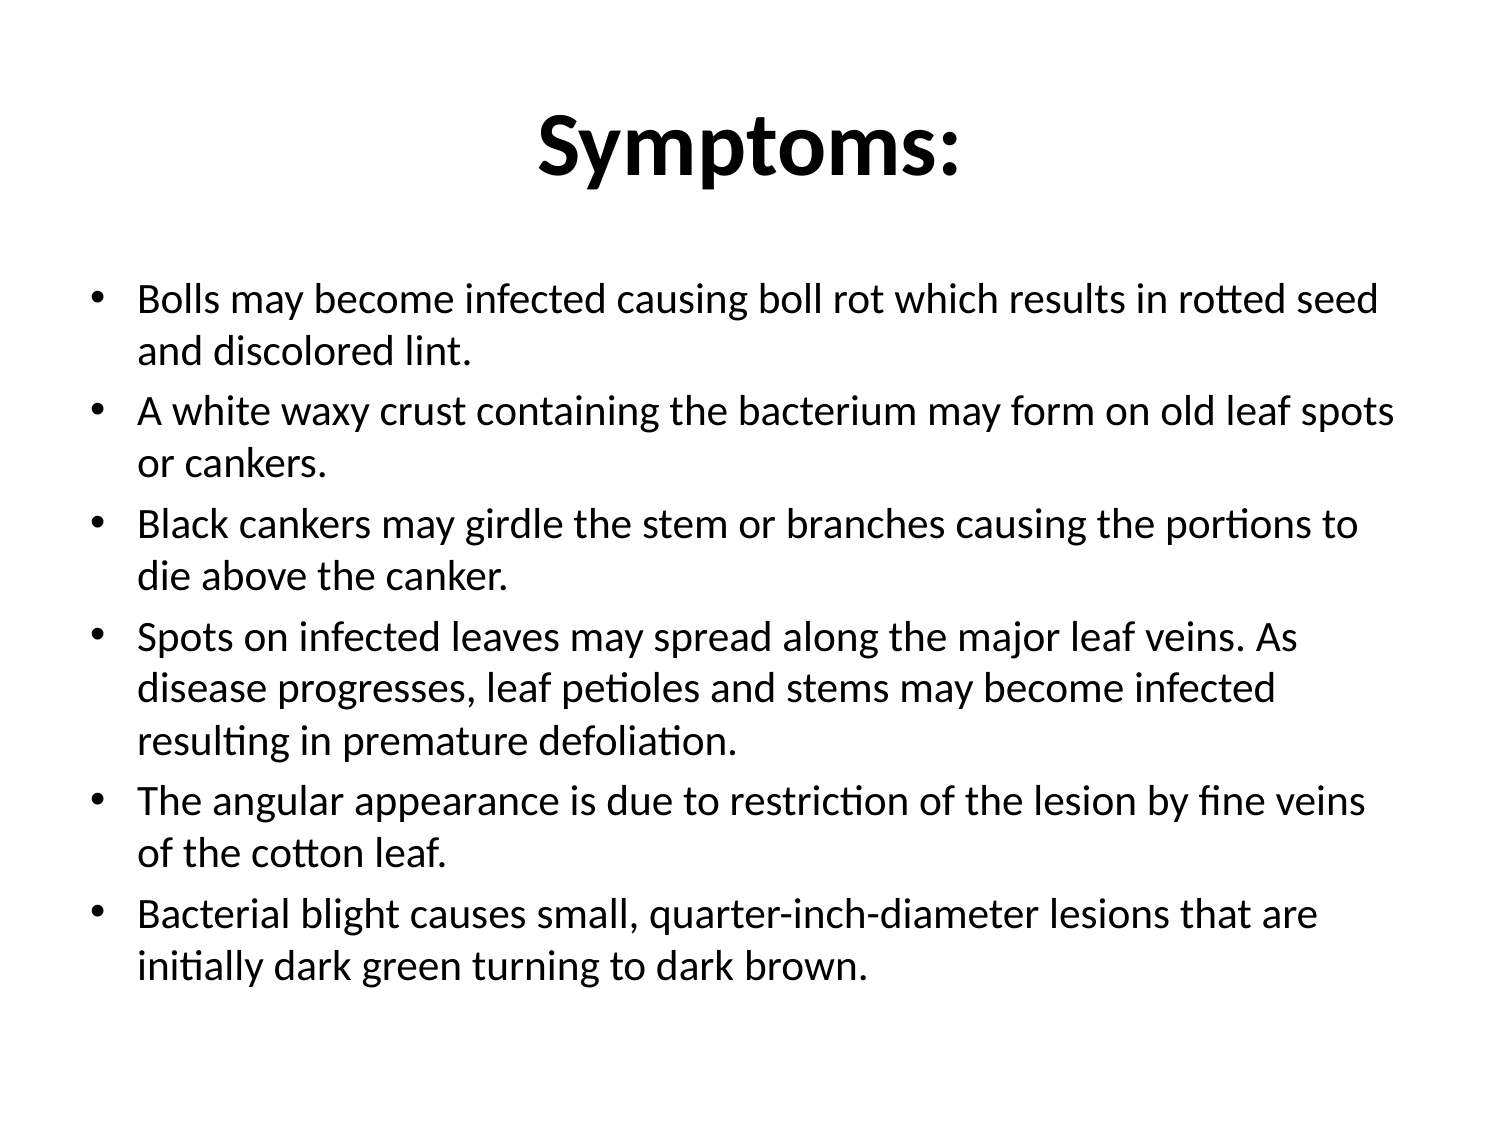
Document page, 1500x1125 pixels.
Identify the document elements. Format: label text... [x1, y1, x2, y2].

title Symptoms: [75, 45, 1425, 233]
list Bolls may become infected causing boll rot which results in rotted seed and discolored lint. A white waxy crust containing the bacterium may form on old leaf spots or cankers. Black cankers may girdle the stem or branches causing the portions to die above the canker. Spots on infected leaves may spread along the major leaf veins. As disease progresses, leaf petioles and stems may become infected resulting in premature defoliation. The angular appearance is due to restriction of the lesion by fine veins of the cotton leaf. Bacterial blight causes small, quarter-inch-diameter lesions that are initially dark green turning to dark brown. [75, 262, 1425, 1005]
